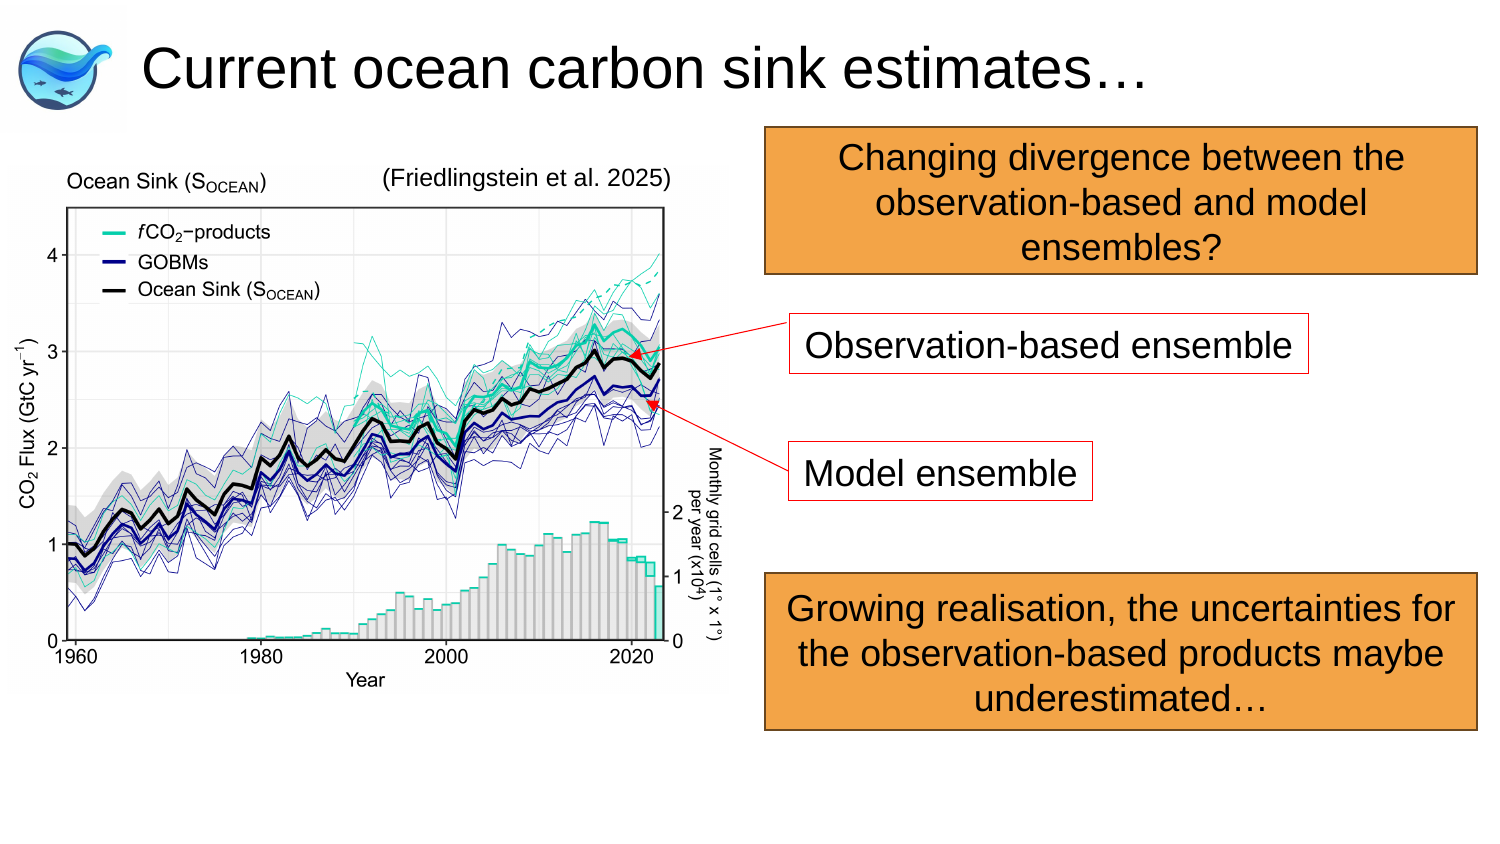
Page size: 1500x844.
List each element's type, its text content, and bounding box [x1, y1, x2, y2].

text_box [628, 322, 787, 357]
title Current ocean carbon sink estimates… [127, 36, 1380, 102]
text_box Changing divergence between the observation-based and model ensembles? [764, 126, 1478, 275]
picture [0, 5, 127, 133]
text_box (Friedlingstein et al. 2025) [367, 153, 1207, 199]
text_box Observation-based ensemble [789, 313, 1309, 374]
text_box Growing realisation, the uncertainties for the observation-based products maybe underestimated… [764, 572, 1478, 731]
picture [7, 165, 729, 694]
text_box Model ensemble [788, 441, 1093, 501]
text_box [645, 400, 787, 472]
